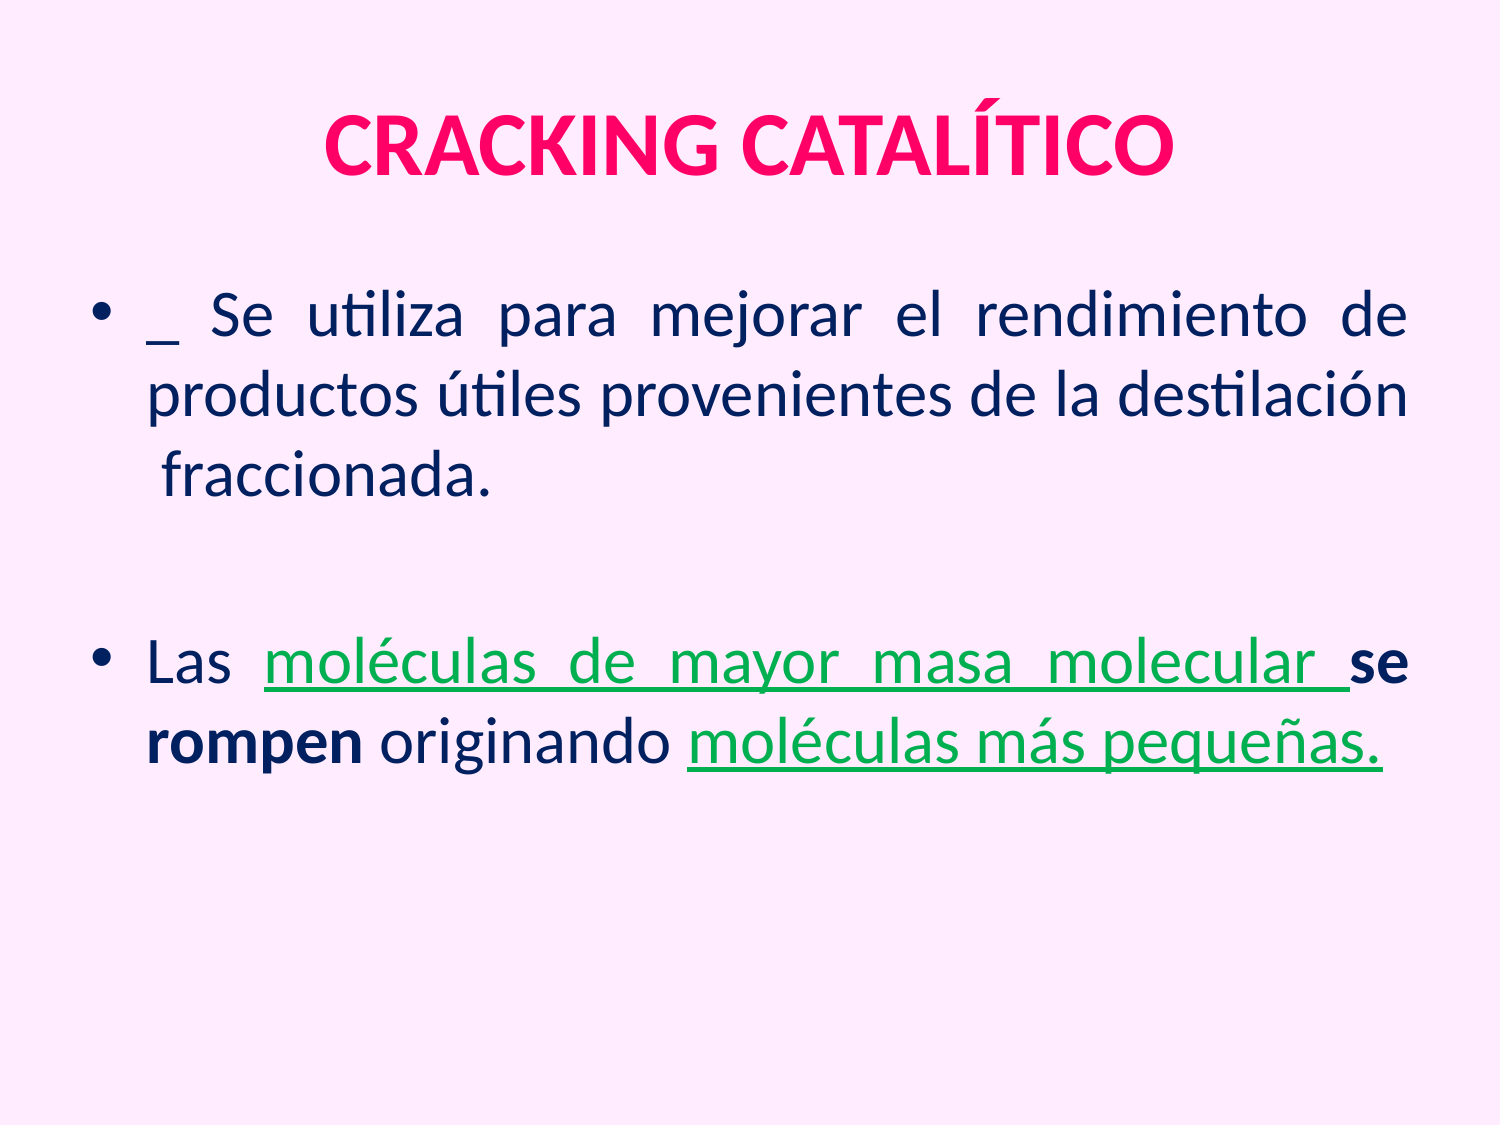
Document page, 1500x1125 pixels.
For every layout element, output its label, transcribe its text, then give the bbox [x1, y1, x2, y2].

list _ Se utiliza para mejorar el rendimiento de productos útiles provenientes de la destilación fraccionada. Las moléculas de mayor masa molecular se rompen originando moléculas más pequeñas. [75, 262, 1425, 1005]
title CRACKING CATALÍTICO [75, 45, 1425, 233]
